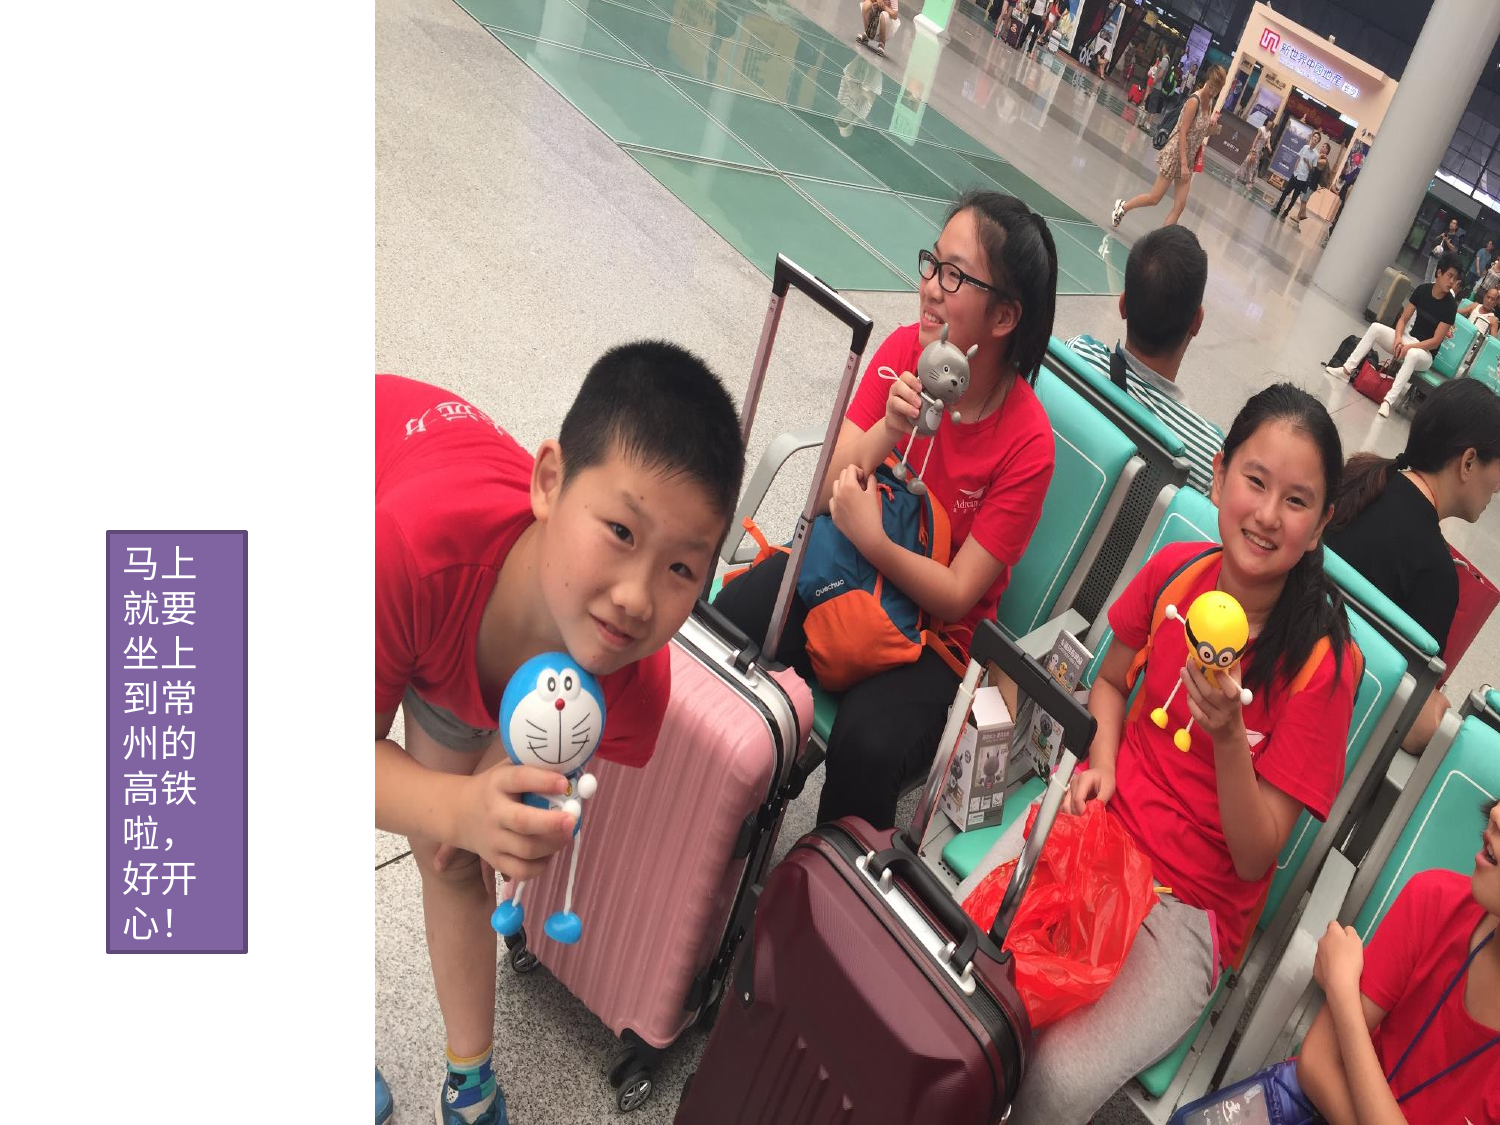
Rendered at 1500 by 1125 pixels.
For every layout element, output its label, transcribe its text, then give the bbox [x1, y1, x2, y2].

text_box 马上就要坐上到常州的高铁啦，好开心！ [106, 530, 248, 954]
picture [374, 0, 1500, 1125]
